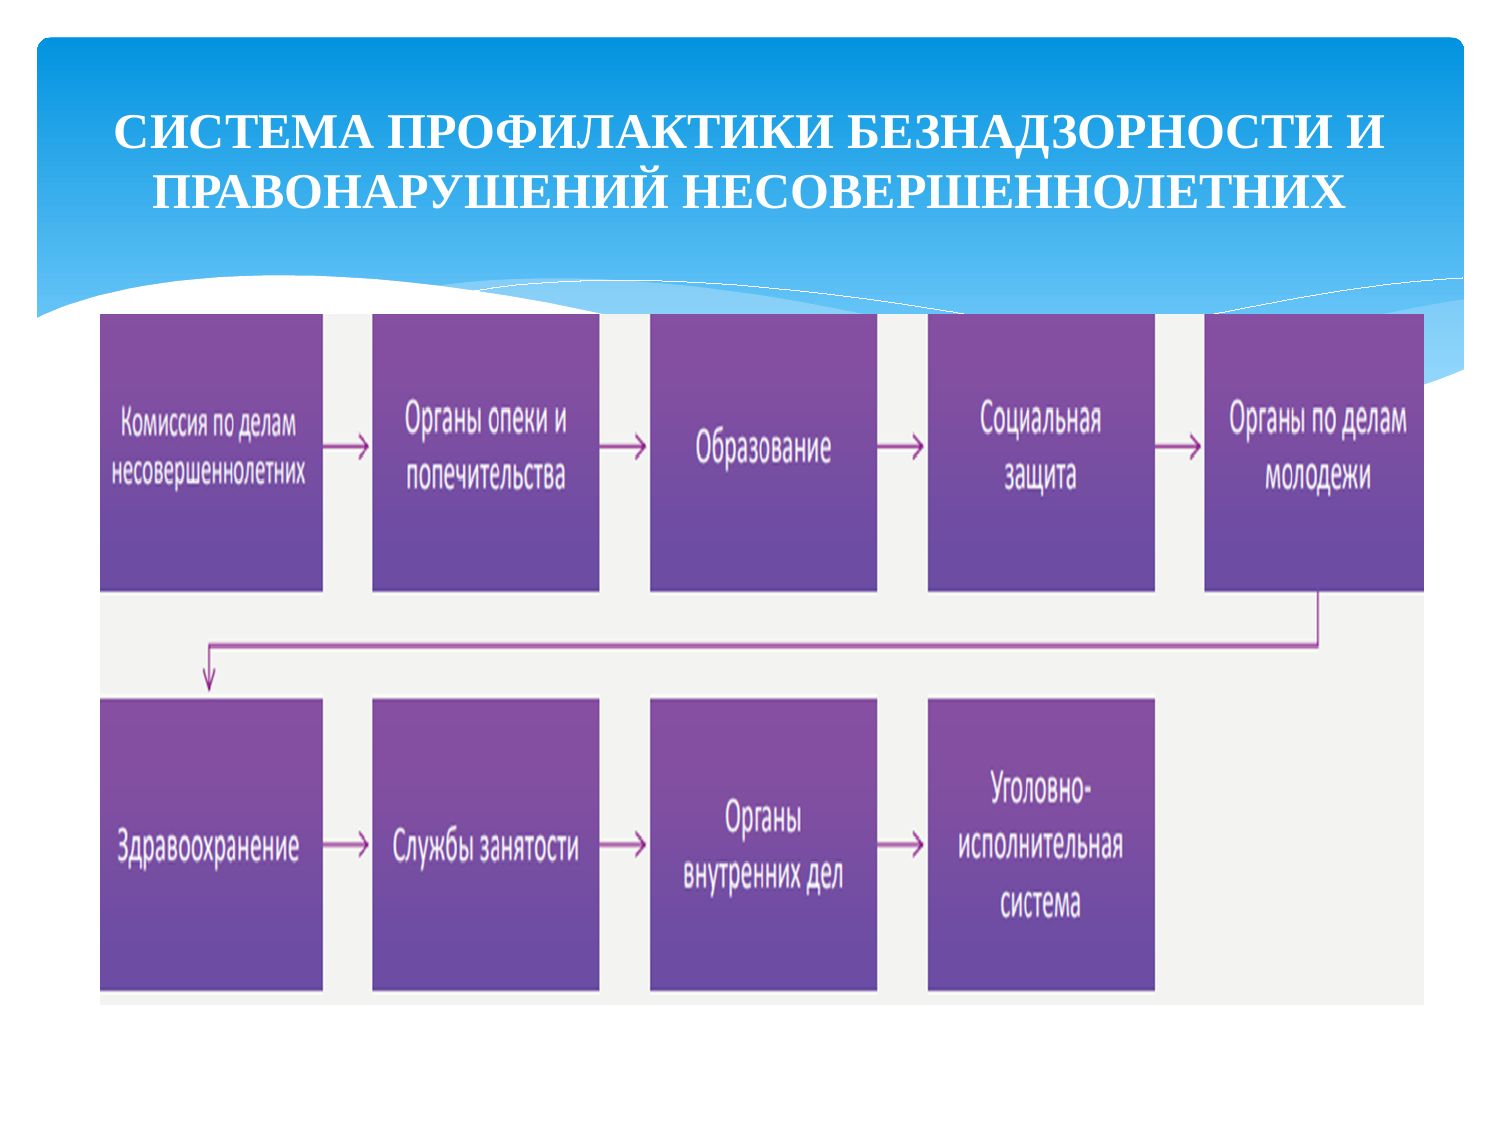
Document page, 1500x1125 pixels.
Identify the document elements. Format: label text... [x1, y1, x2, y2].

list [100, 314, 1424, 1006]
title СИСТЕМА ПРОФИЛАКТИКИ БЕЗНАДЗОРНОСТИ И ПРАВОНАРУШЕНИЙ НЕСОВЕРШЕННОЛЕТНИХ [75, 55, 1425, 261]
